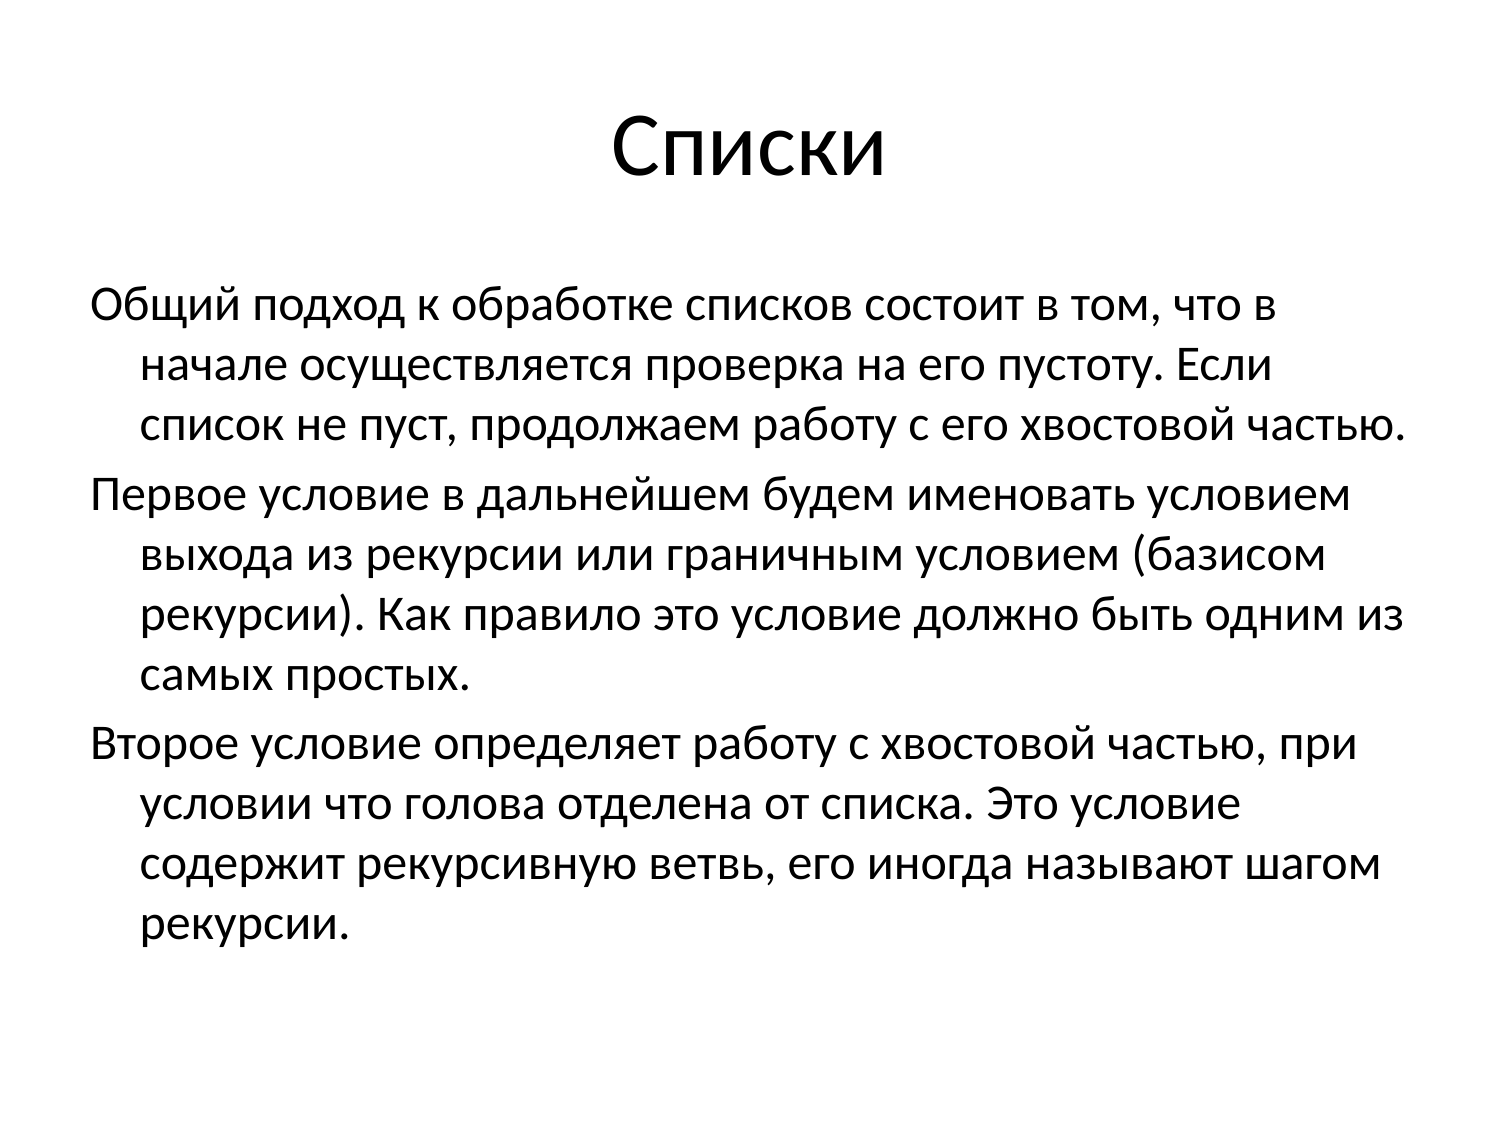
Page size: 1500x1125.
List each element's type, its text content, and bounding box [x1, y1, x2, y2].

title Списки [75, 45, 1425, 233]
list Общий подход к обработке списков состоит в том, что в начале осуществляется проверка на его пустоту. Если список не пуст, продолжаем работу с его хвостовой частью. Первое условие в дальнейшем будем именовать условием выхода из рекурсии или граничным условием (базисом рекурсии). Как правило это условие должно быть одним из самых простых. Второе условие определяет работу с хвостовой частью, при условии что голова отделена от списка. Это условие содержит рекурсивную ветвь, его иногда называют шагом рекурсии. [75, 262, 1425, 1005]
